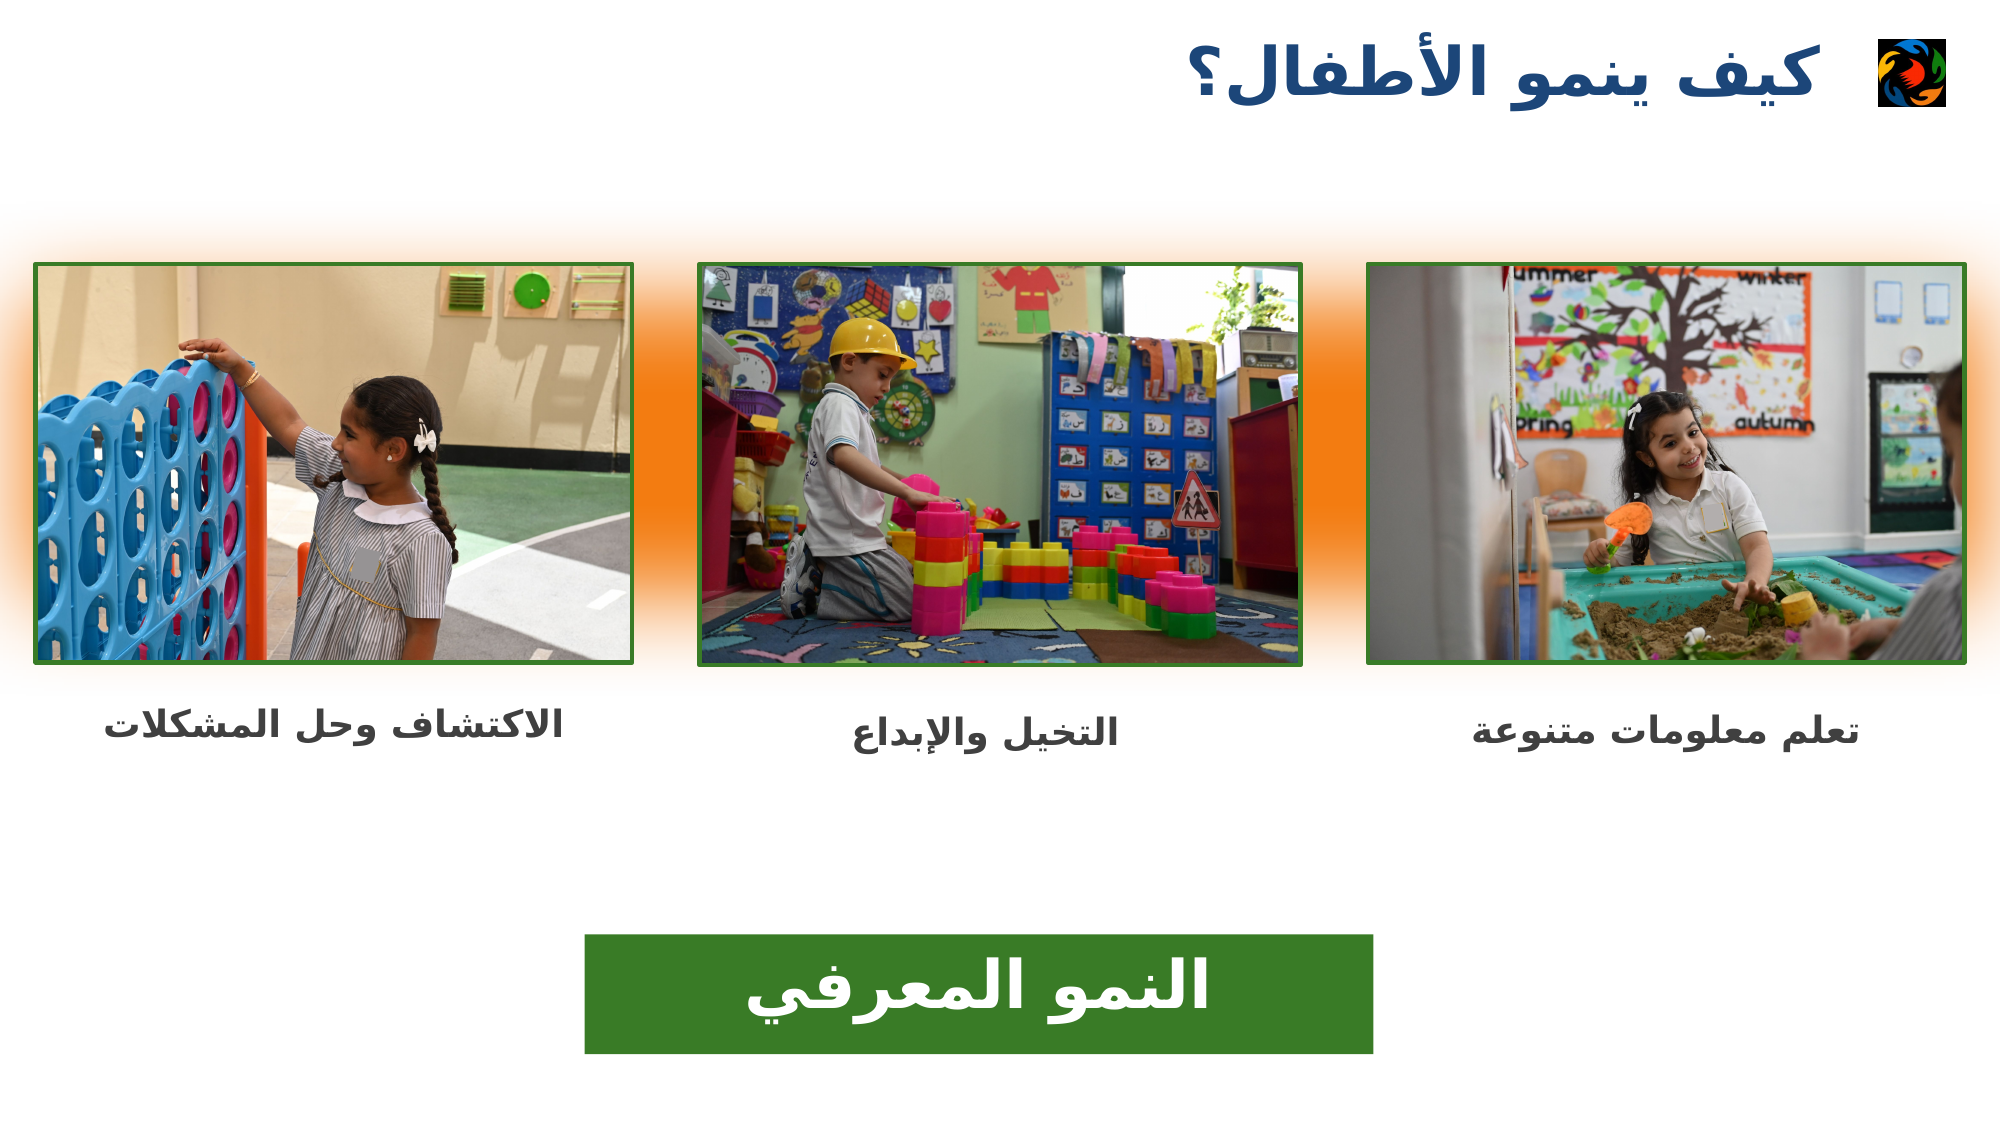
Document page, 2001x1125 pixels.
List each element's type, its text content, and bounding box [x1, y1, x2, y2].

picture [1878, 39, 1946, 107]
text_box التخيل والإبداع [728, 700, 1230, 761]
picture [701, 265, 1299, 664]
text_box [1369, 265, 1963, 661]
text_box [634, 378, 697, 519]
text_box النمو المعرفي [584, 934, 1374, 1055]
text_box الاكتشاف وحل المشكلات [83, 692, 585, 753]
text_box تعلم معلومات متنوعة [1415, 699, 1917, 759]
text_box [1303, 378, 1366, 519]
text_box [37, 265, 631, 661]
title كيف ينمو الأطفال؟ [163, 12, 1837, 135]
